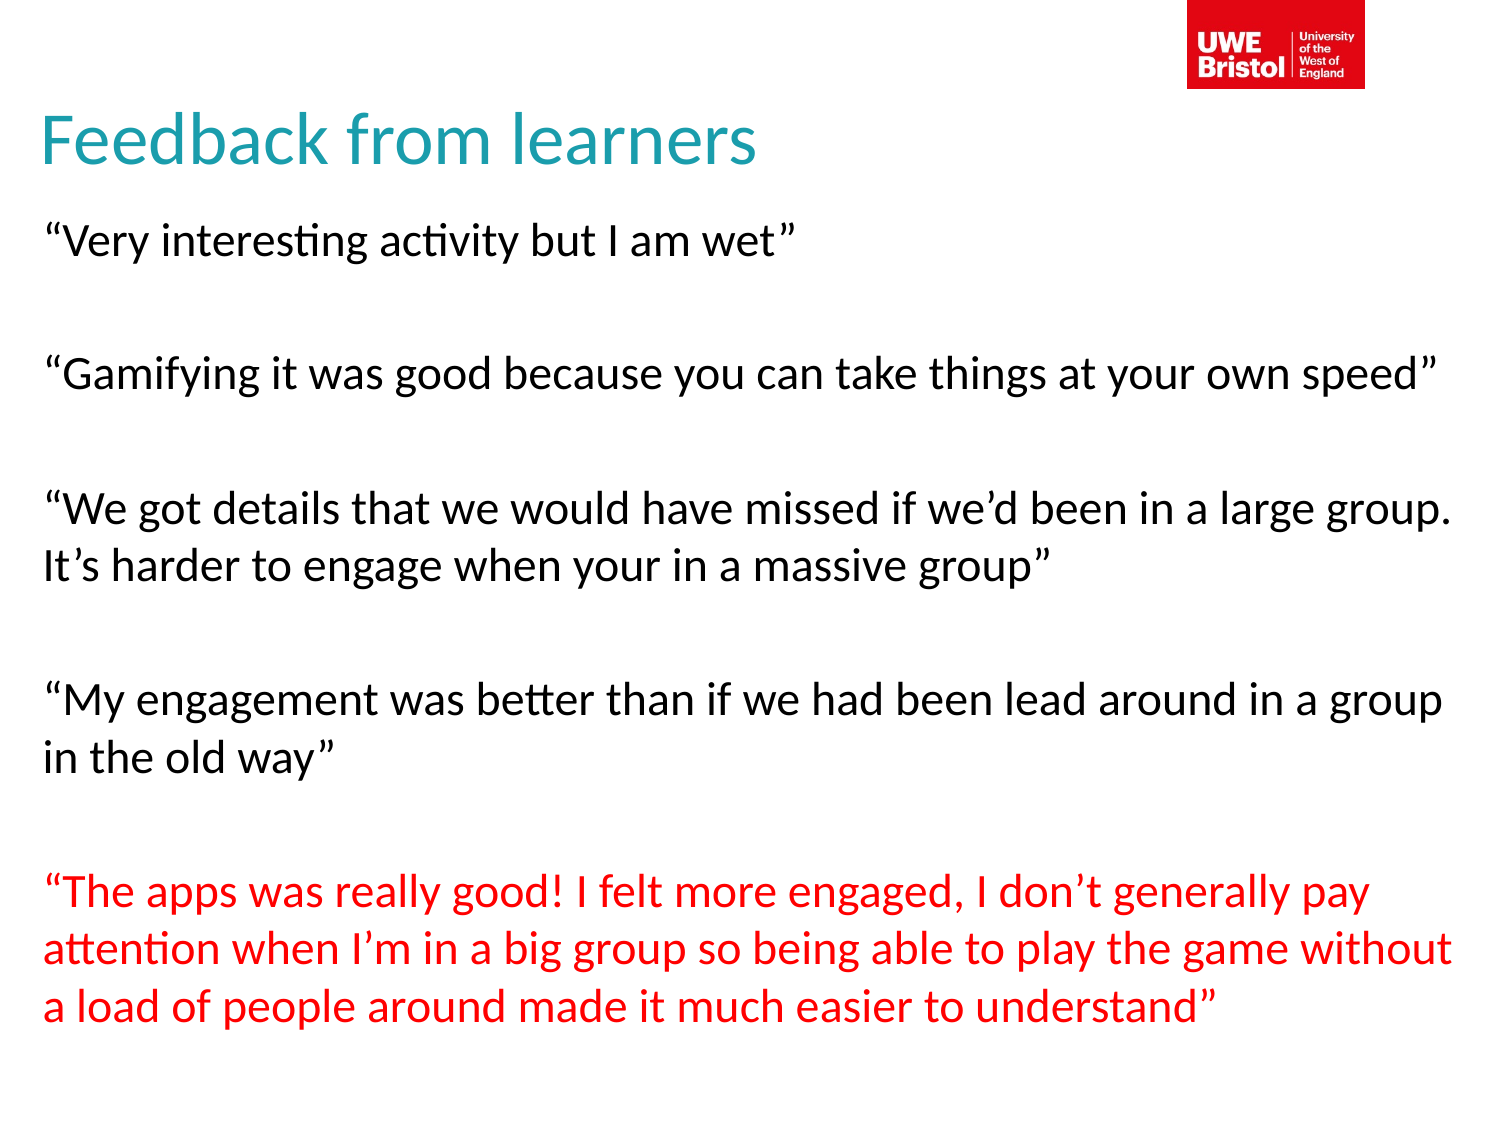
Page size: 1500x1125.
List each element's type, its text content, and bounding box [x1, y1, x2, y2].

list “Very interesting activity but I am wet” “Gamifying it was good because you can take things at your own speed” “We got details that we would have missed if we’d been in a large group. It’s harder to engage when your in a massive group” “My engagement was better than if we had been lead around in a group in the old way” “The apps was really good! I felt more engaged, I don’t generally pay attention when I’m in a big group so being able to play the game without a load of people around made it much easier to understand” [40, 208, 1460, 965]
title Feedback from learners [40, 90, 1335, 209]
picture [1187, 0, 1365, 89]
